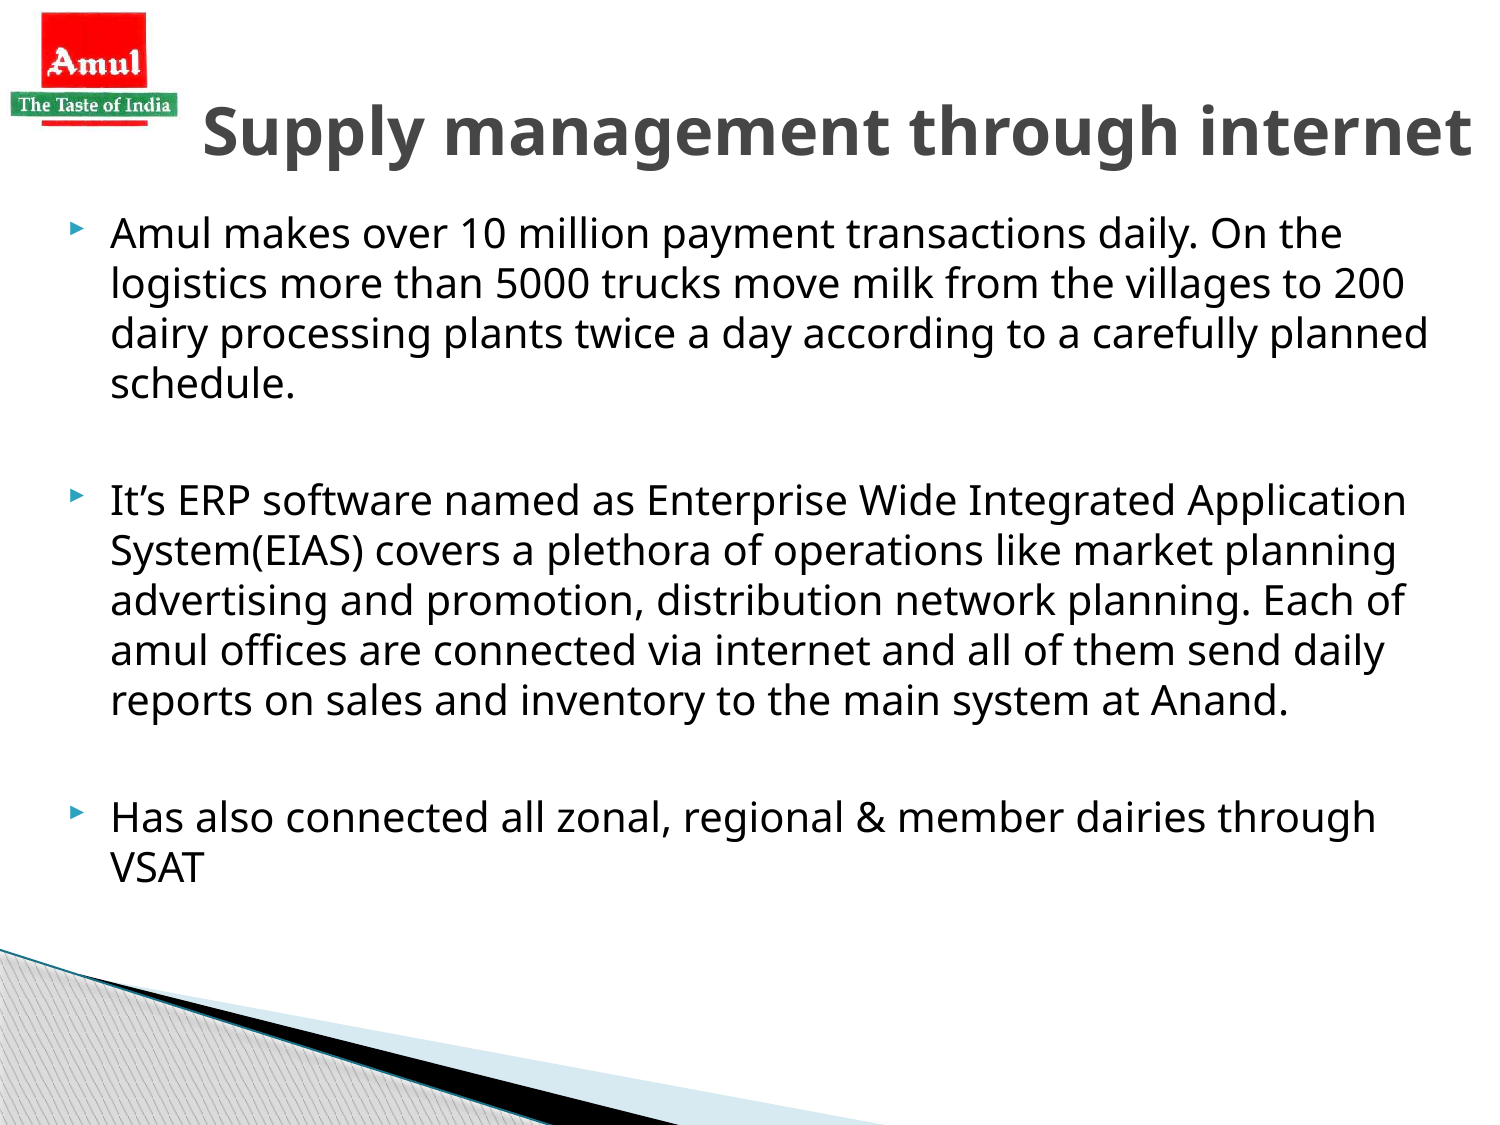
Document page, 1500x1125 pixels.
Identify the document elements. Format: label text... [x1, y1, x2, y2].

list Amul makes over 10 million payment transactions daily. On the logistics more than 5000 trucks move milk from the villages to 200 dairy processing plants twice a day according to a carefully planned schedule. It’s ERP software named as Enterprise Wide Integrated Application System(EIAS) covers a plethora of operations like market planning advertising and promotion, distribution network planning. Each of amul offices are connected via internet and all of them send daily reports on sales and inventory to the main system at Anand. Has also connected all zonal, regional & member dairies through VSAT [35, 199, 1465, 977]
picture [0, 0, 187, 137]
title Supply management through internet [187, 35, 1500, 223]
